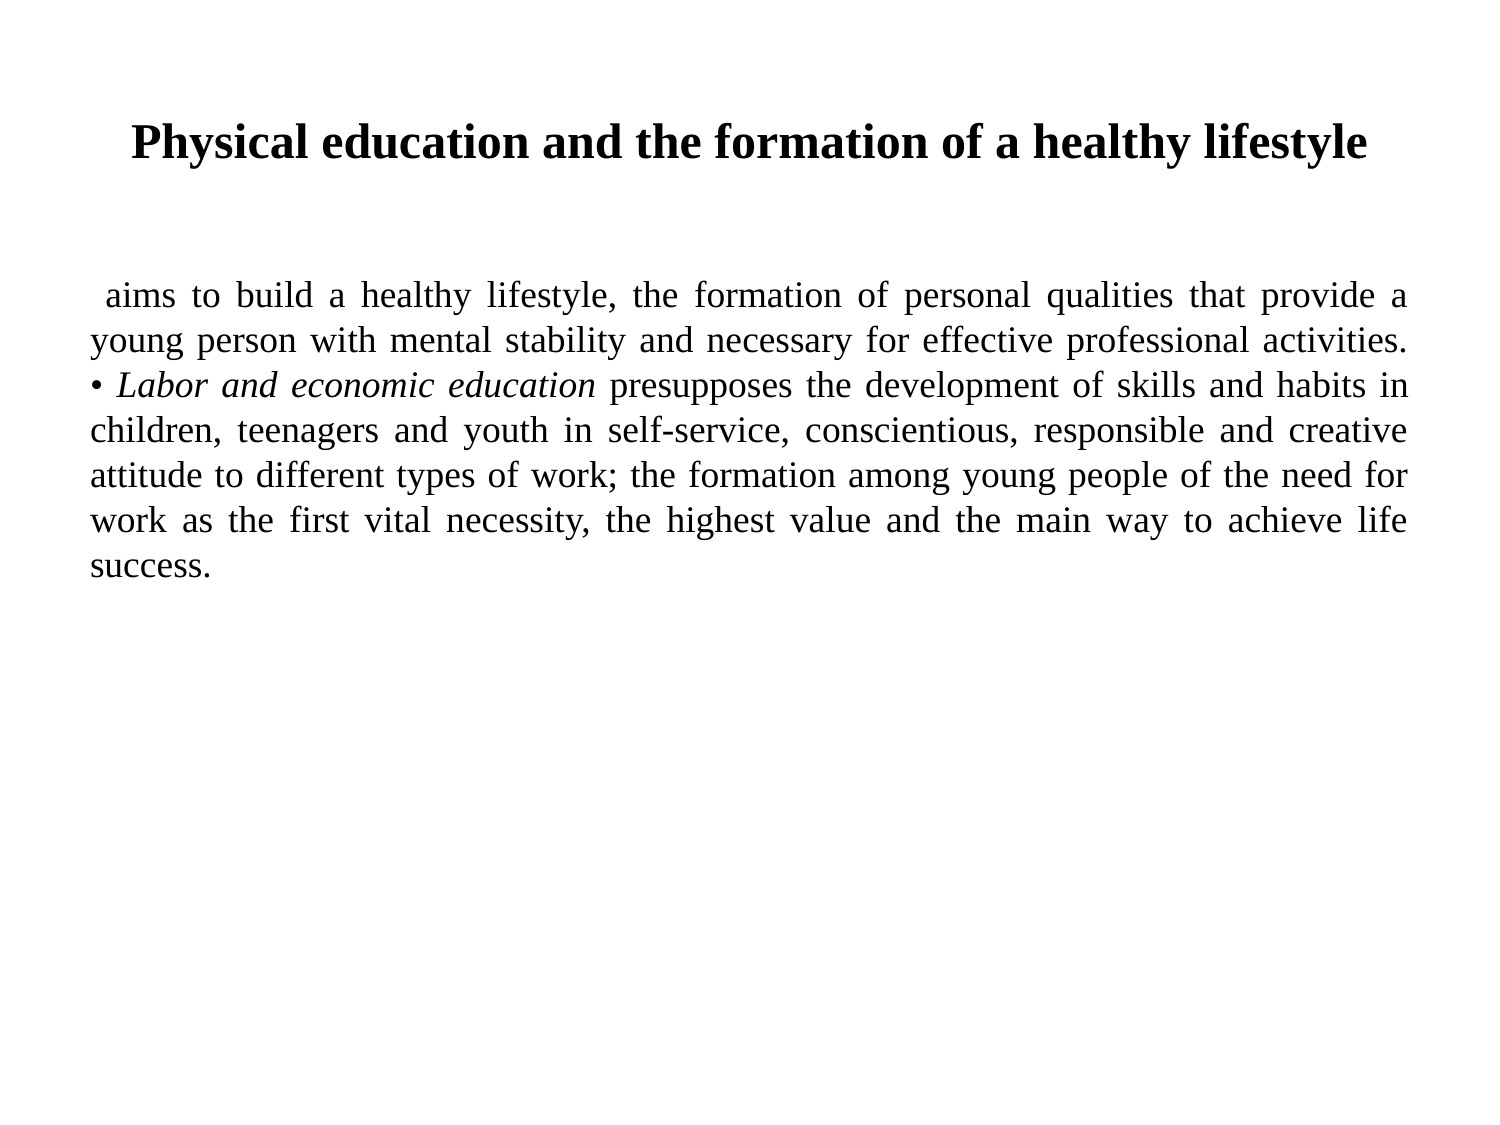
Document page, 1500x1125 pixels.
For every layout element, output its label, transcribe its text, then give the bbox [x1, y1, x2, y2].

list aims to build a healthy lifestyle, the formation of personal qualities that provide a young person with mental stability and necessary for effective professional activities. • Labor and economic education presupposes the development of skills and habits in children, teenagers and youth in self-service, conscientious, responsible and creative attitude to different types of work; the formation among young people of the need for work as the first vital necessity, the highest value and the main way to achieve life success. [75, 262, 1425, 1005]
title Physical education and the formation of a healthy lifestyle [75, 45, 1425, 233]
